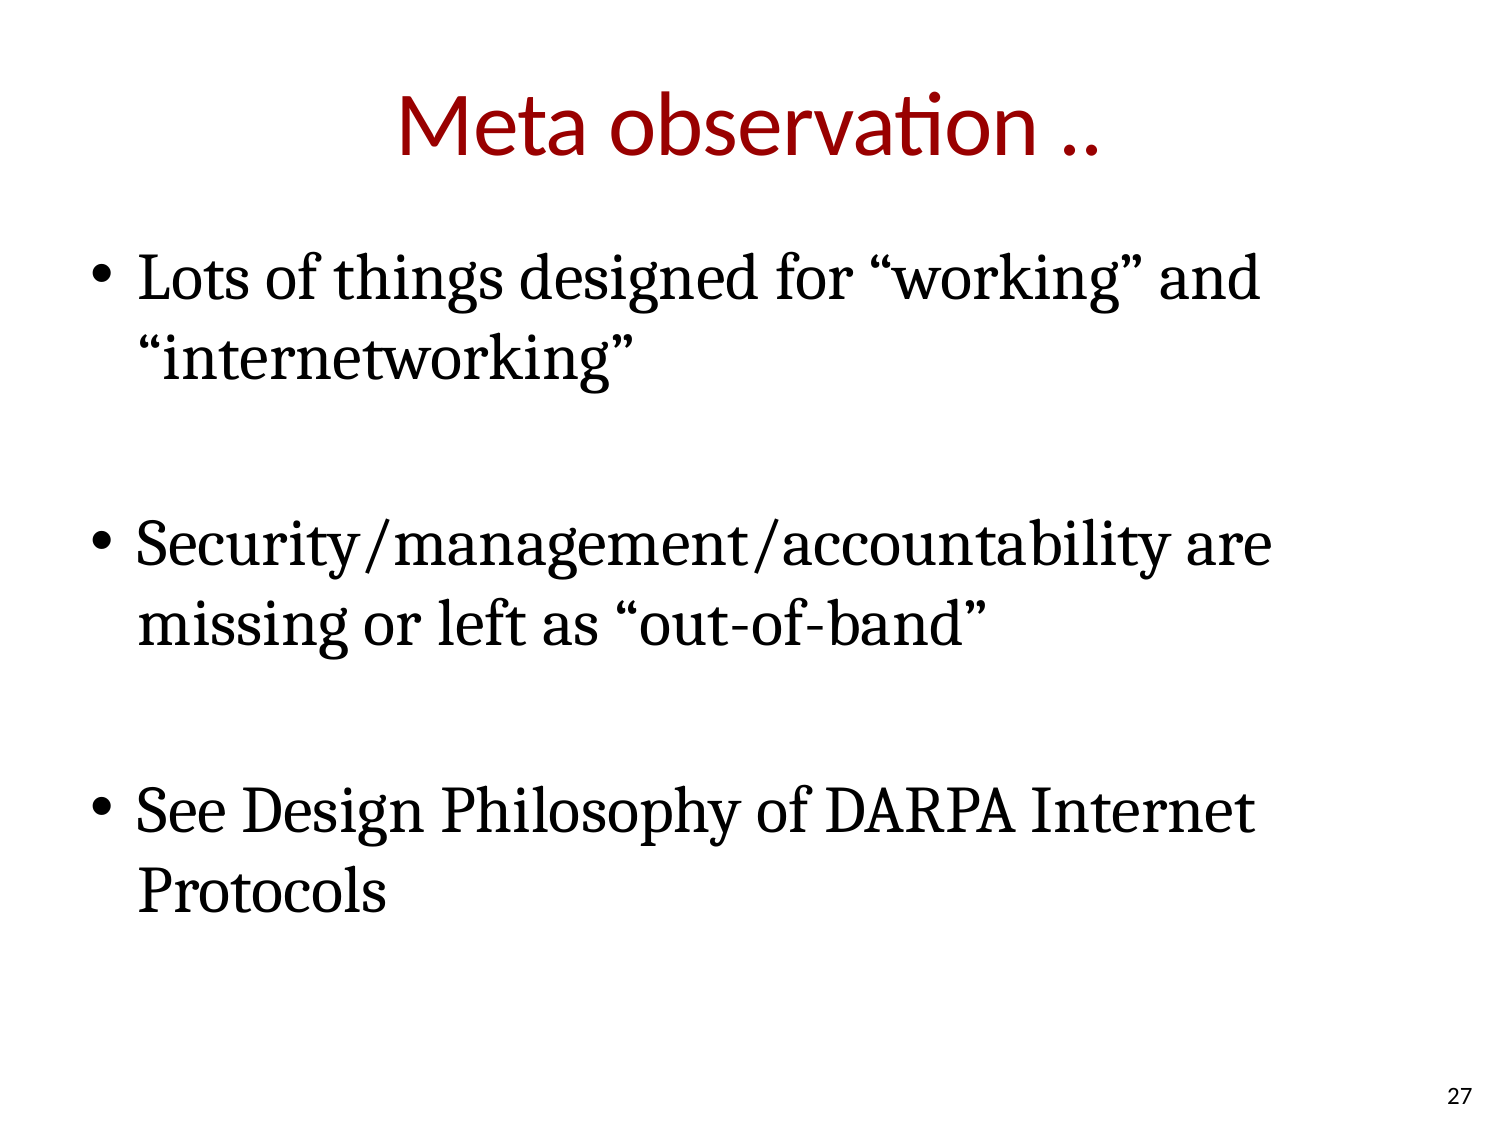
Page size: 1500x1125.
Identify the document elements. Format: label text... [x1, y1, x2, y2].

slide_number 27 [1137, 1065, 1488, 1125]
title Meta observation .. [75, 24, 1425, 213]
list Lots of things designed for “working” and “internetworking” Security/management/accountability are missing or left as “out-of-band” See Design Philosophy of DARPA Internet Protocols [75, 224, 1425, 1005]
